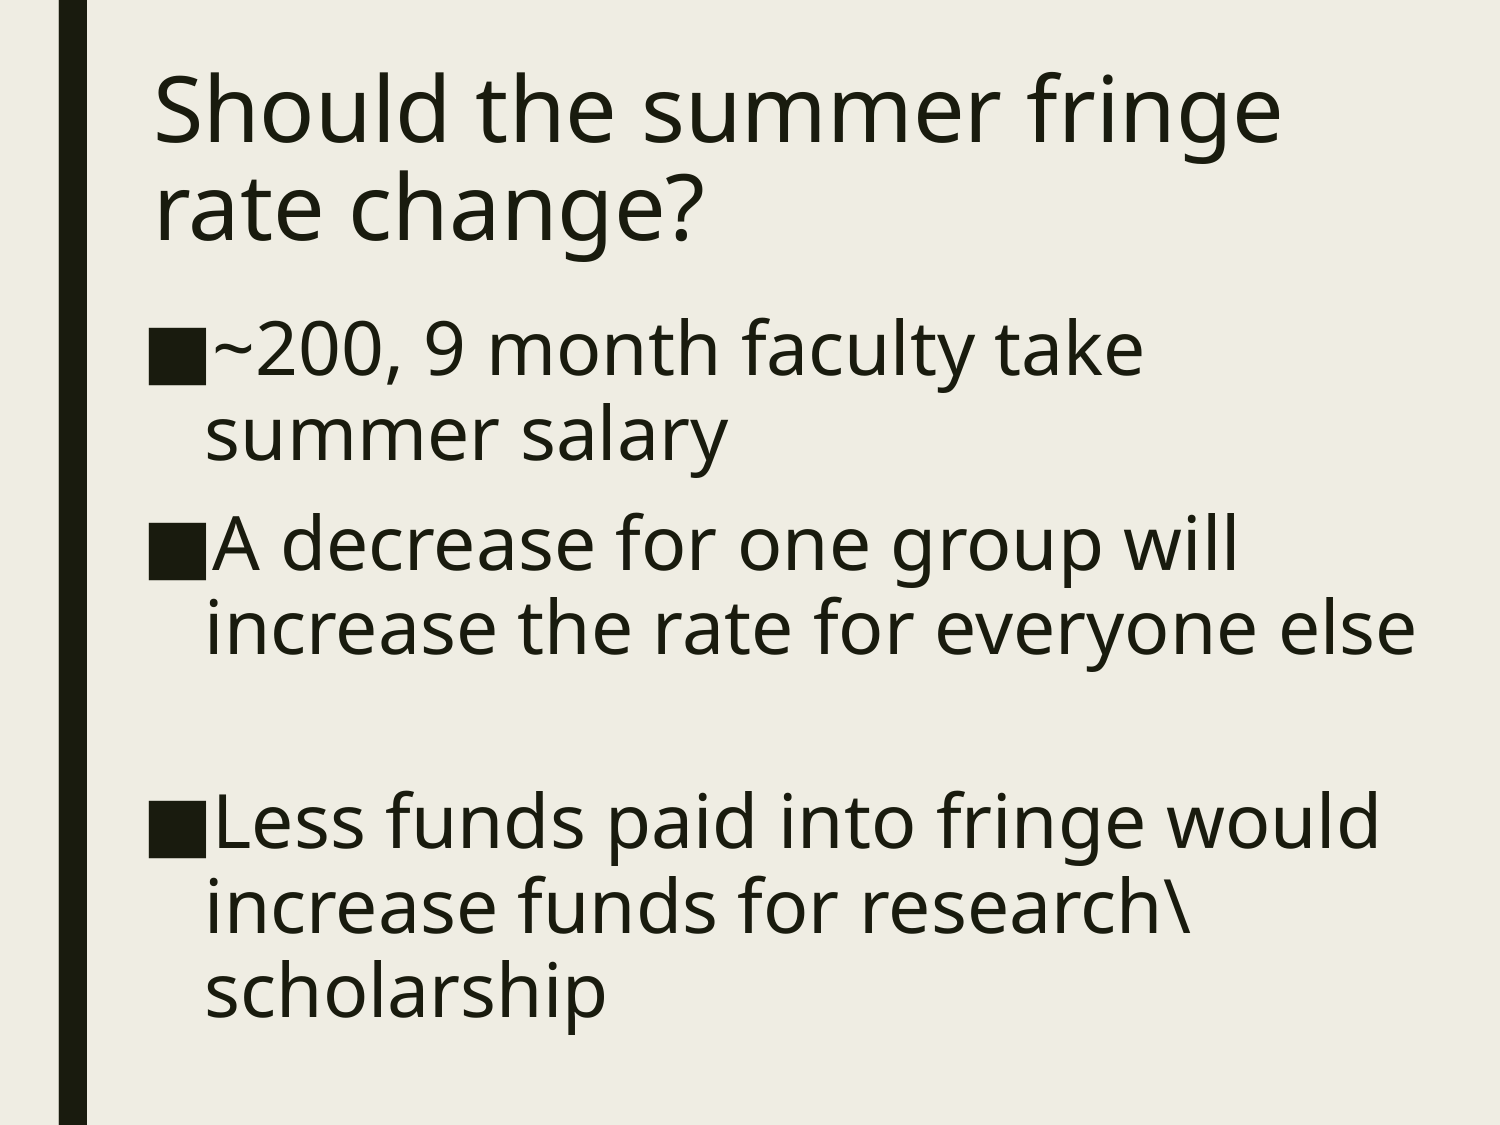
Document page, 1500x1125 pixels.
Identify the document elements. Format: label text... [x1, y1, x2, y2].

title Should the summer fringe rate change? [138, 56, 1434, 300]
list ~200, 9 month faculty take summer salary A decrease for one group will increase the rate for everyone else Less funds paid into fringe would increase funds for research\scholarship [127, 300, 1445, 889]
